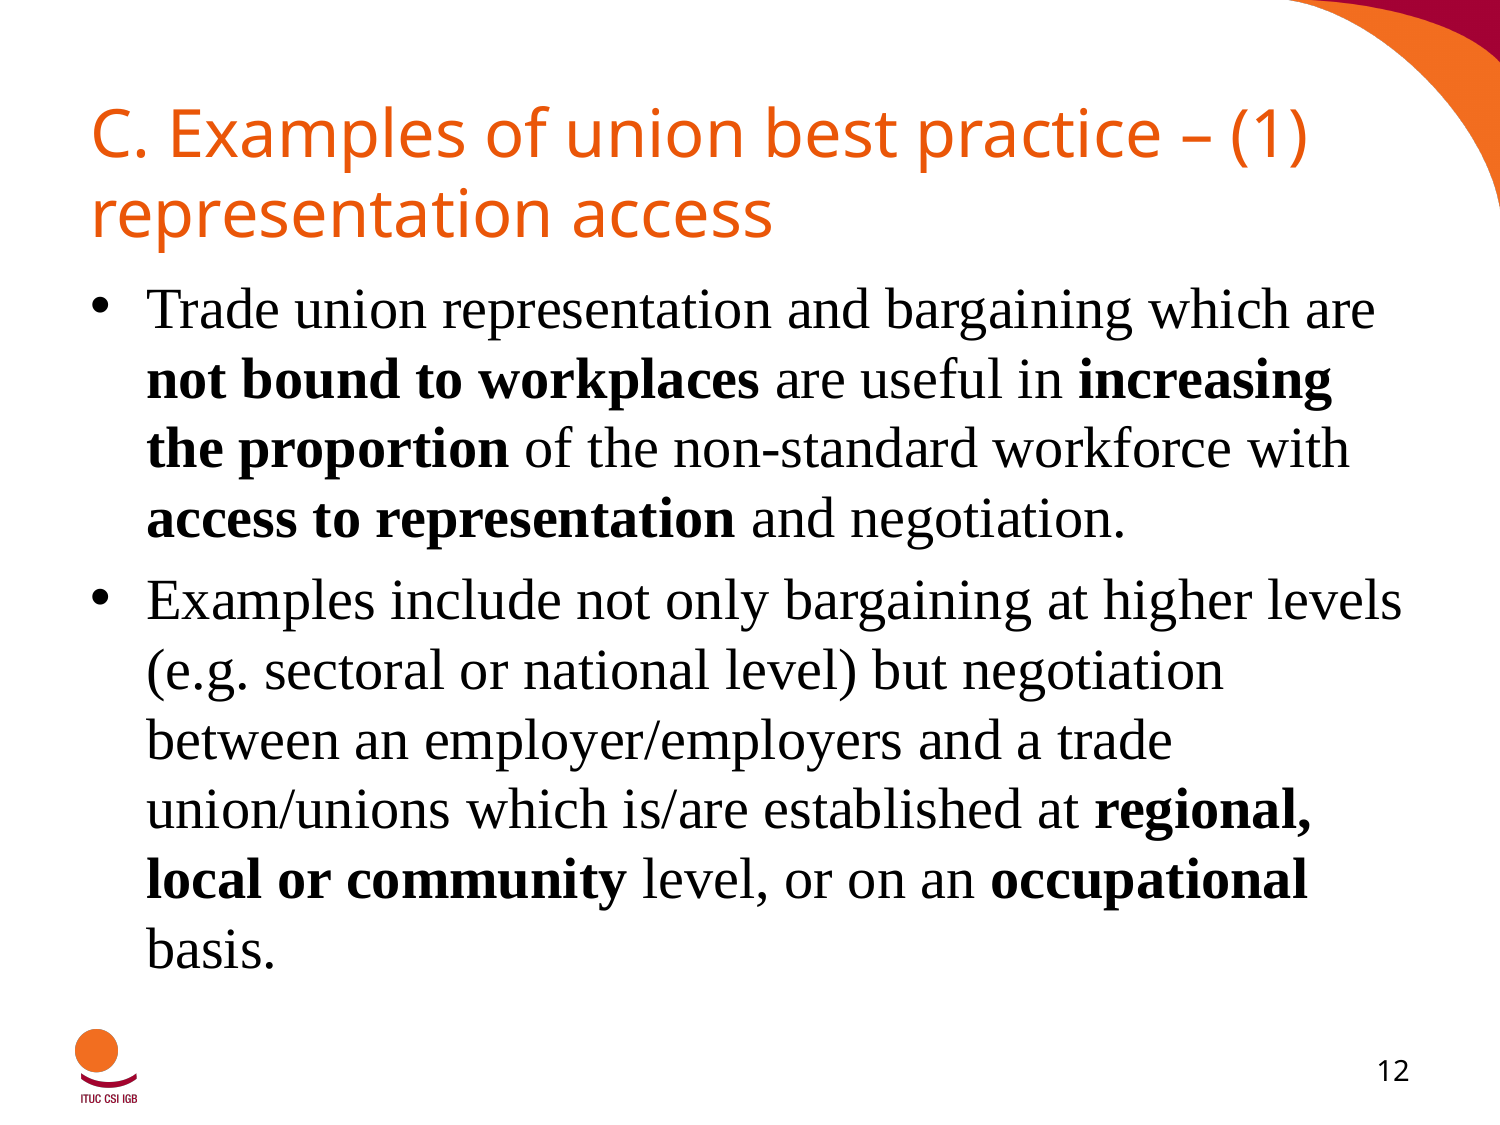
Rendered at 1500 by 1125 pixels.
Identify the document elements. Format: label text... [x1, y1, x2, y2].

picture [1267, 0, 1500, 232]
title C. Examples of union best practice – (1) representation access [75, 82, 1425, 260]
list Trade union representation and bargaining which are not bound to workplaces are useful in increasing the proportion of the non-standard workforce with access to representation and negotiation. Examples include not only bargaining at higher levels (e.g. sectoral or national level) but negotiation between an employer/employers and a trade union/unions which is/are established at regional, local or community level, or on an occupational basis. [75, 262, 1425, 1005]
picture [75, 1029, 138, 1103]
slide_number 12 [1074, 1042, 1425, 1103]
